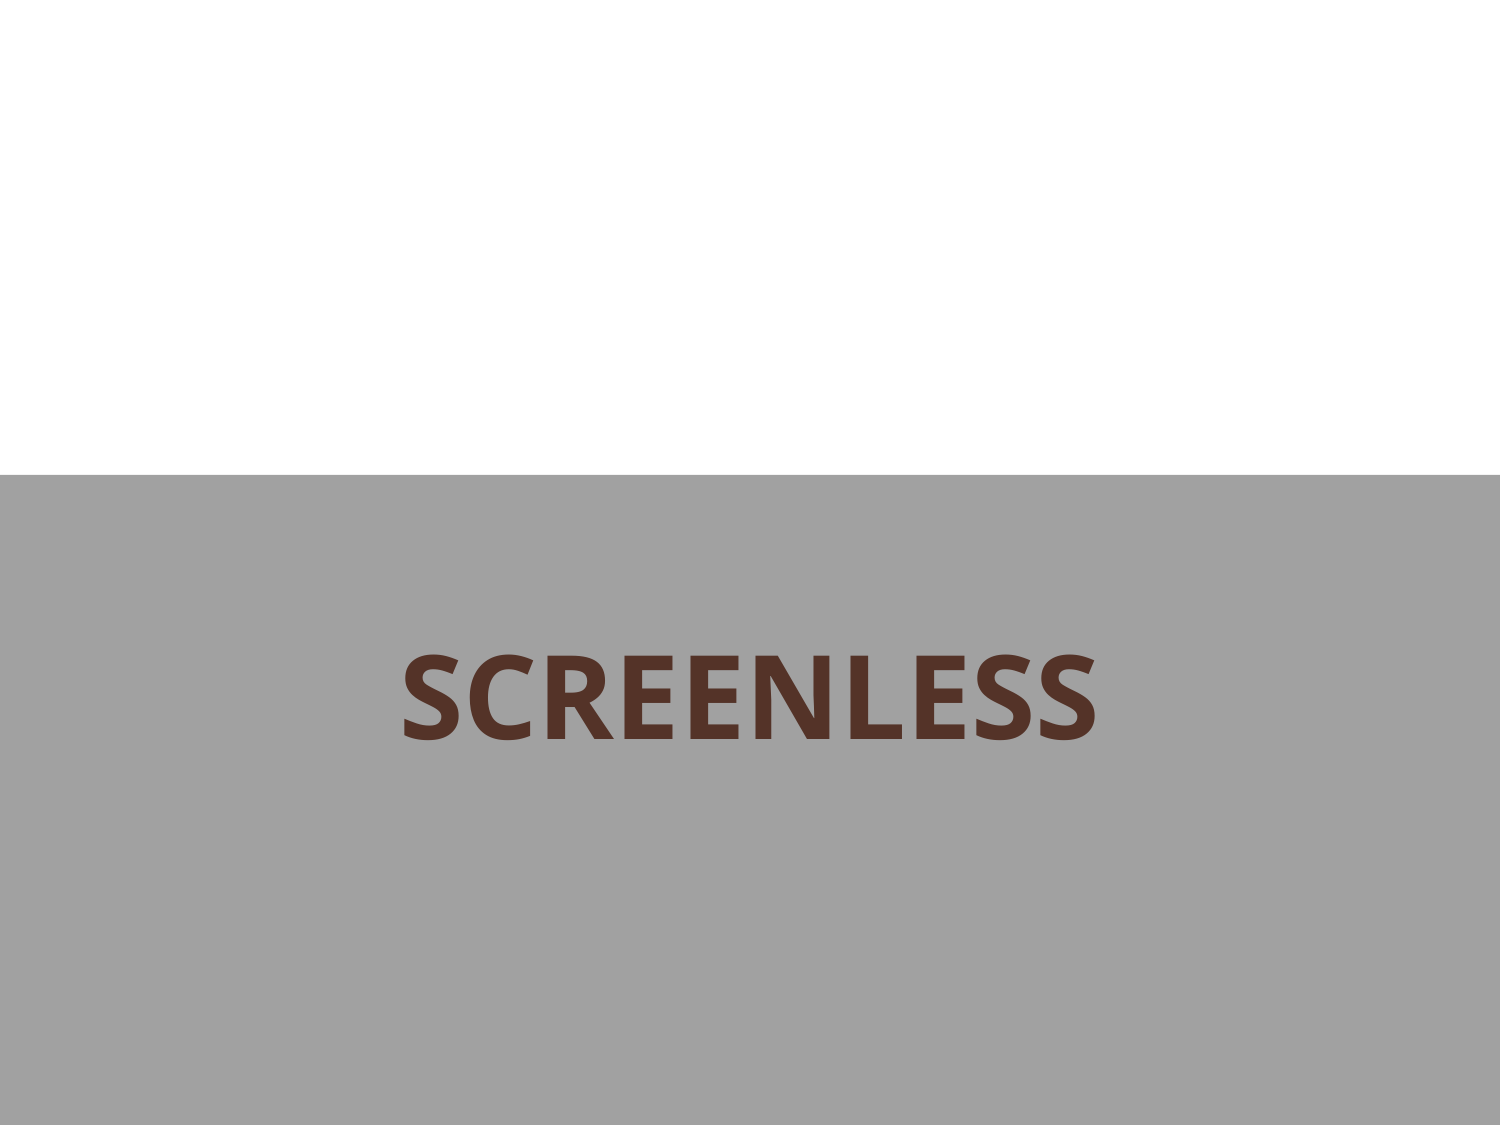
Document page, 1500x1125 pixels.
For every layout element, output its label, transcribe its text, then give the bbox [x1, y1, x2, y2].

text_box SCREENLESS [0, 474, 1500, 1125]
